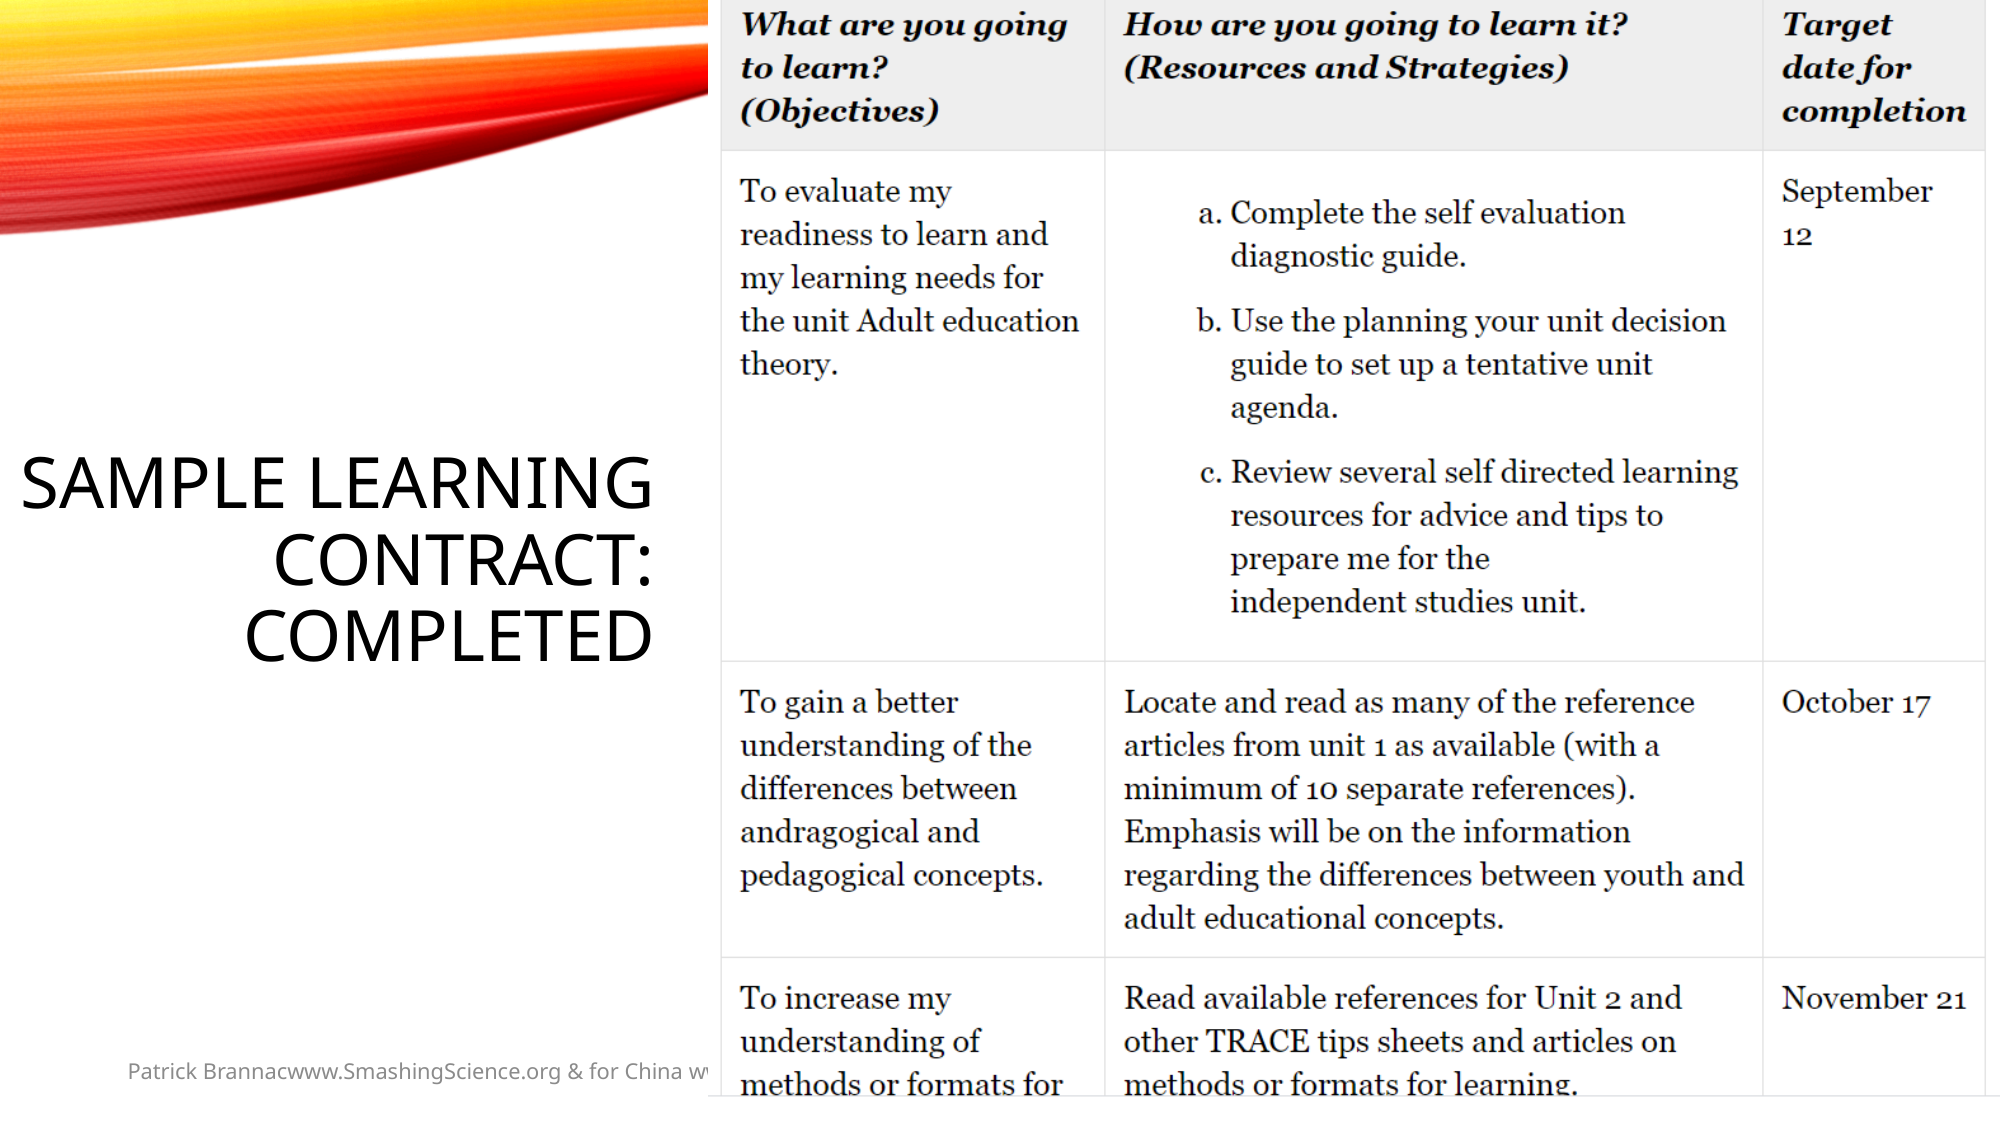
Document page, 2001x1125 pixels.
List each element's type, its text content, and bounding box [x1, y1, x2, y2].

footer Patrick Brannac www.SmashingScience.org & for China www.SmashingScienceCN.org [112, 1042, 708, 1103]
picture [0, 0, 2000, 1103]
title Sample learning contract: Completed [0, 404, 671, 721]
